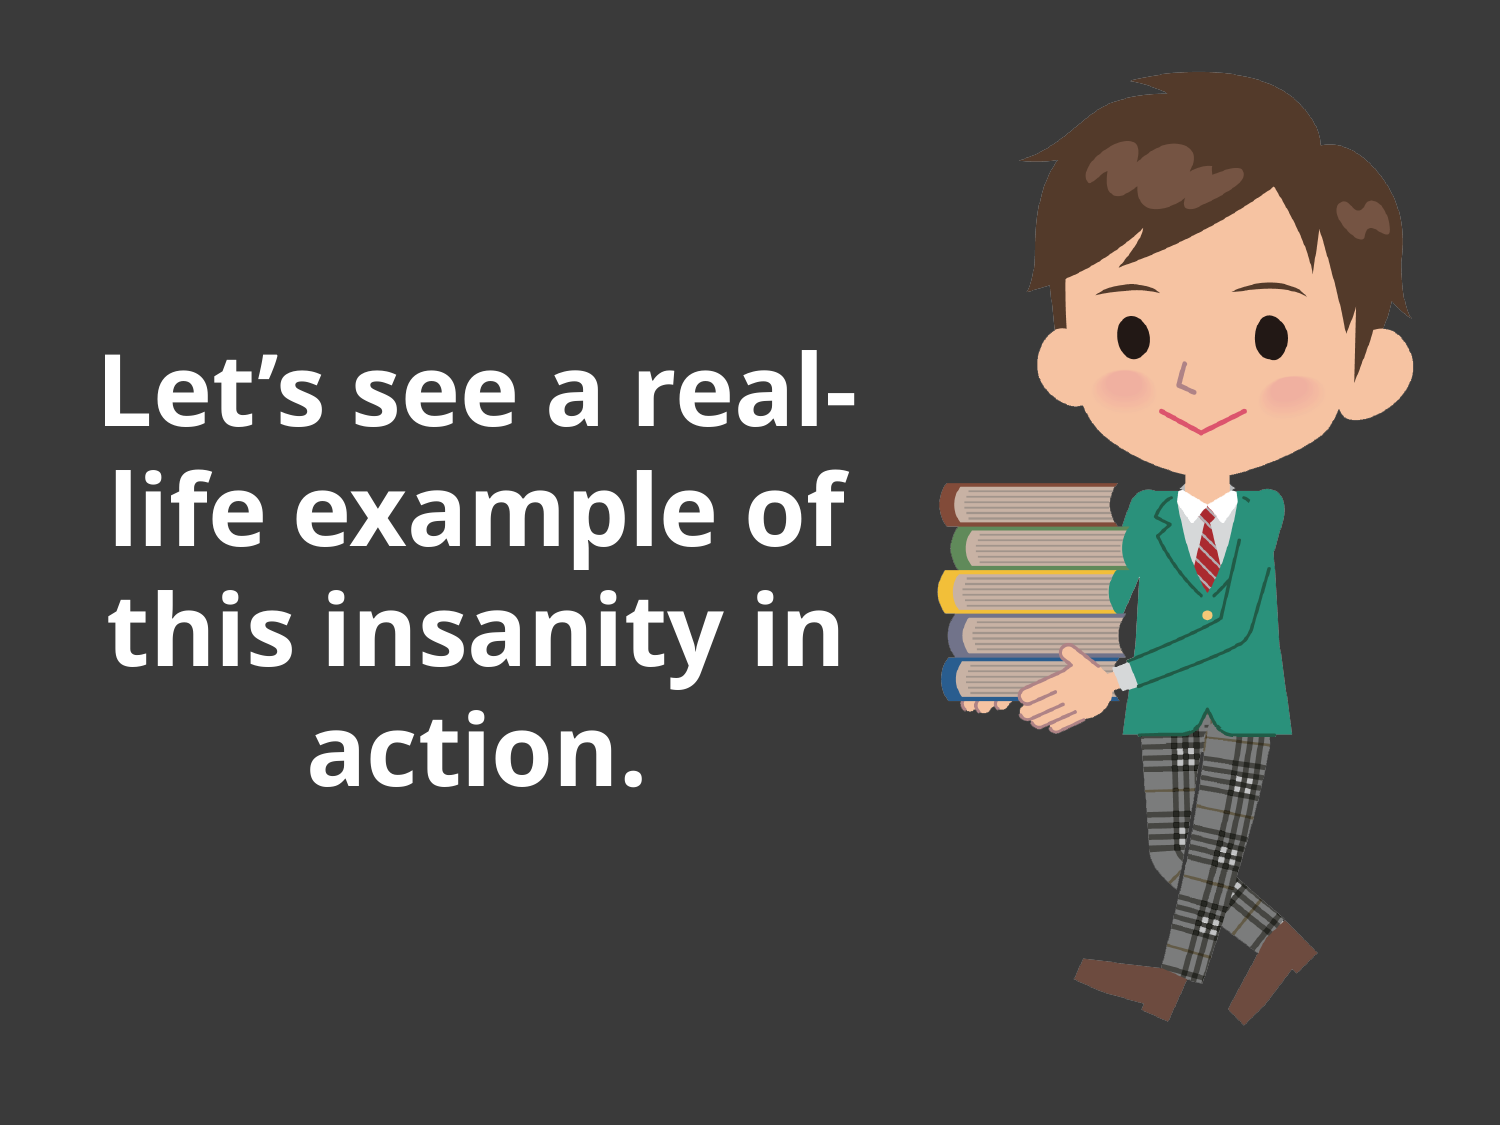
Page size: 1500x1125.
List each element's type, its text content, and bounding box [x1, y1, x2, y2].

picture [916, 43, 1463, 1052]
text_box Let’s see a real-life example of this insanity in action. [79, 319, 876, 814]
